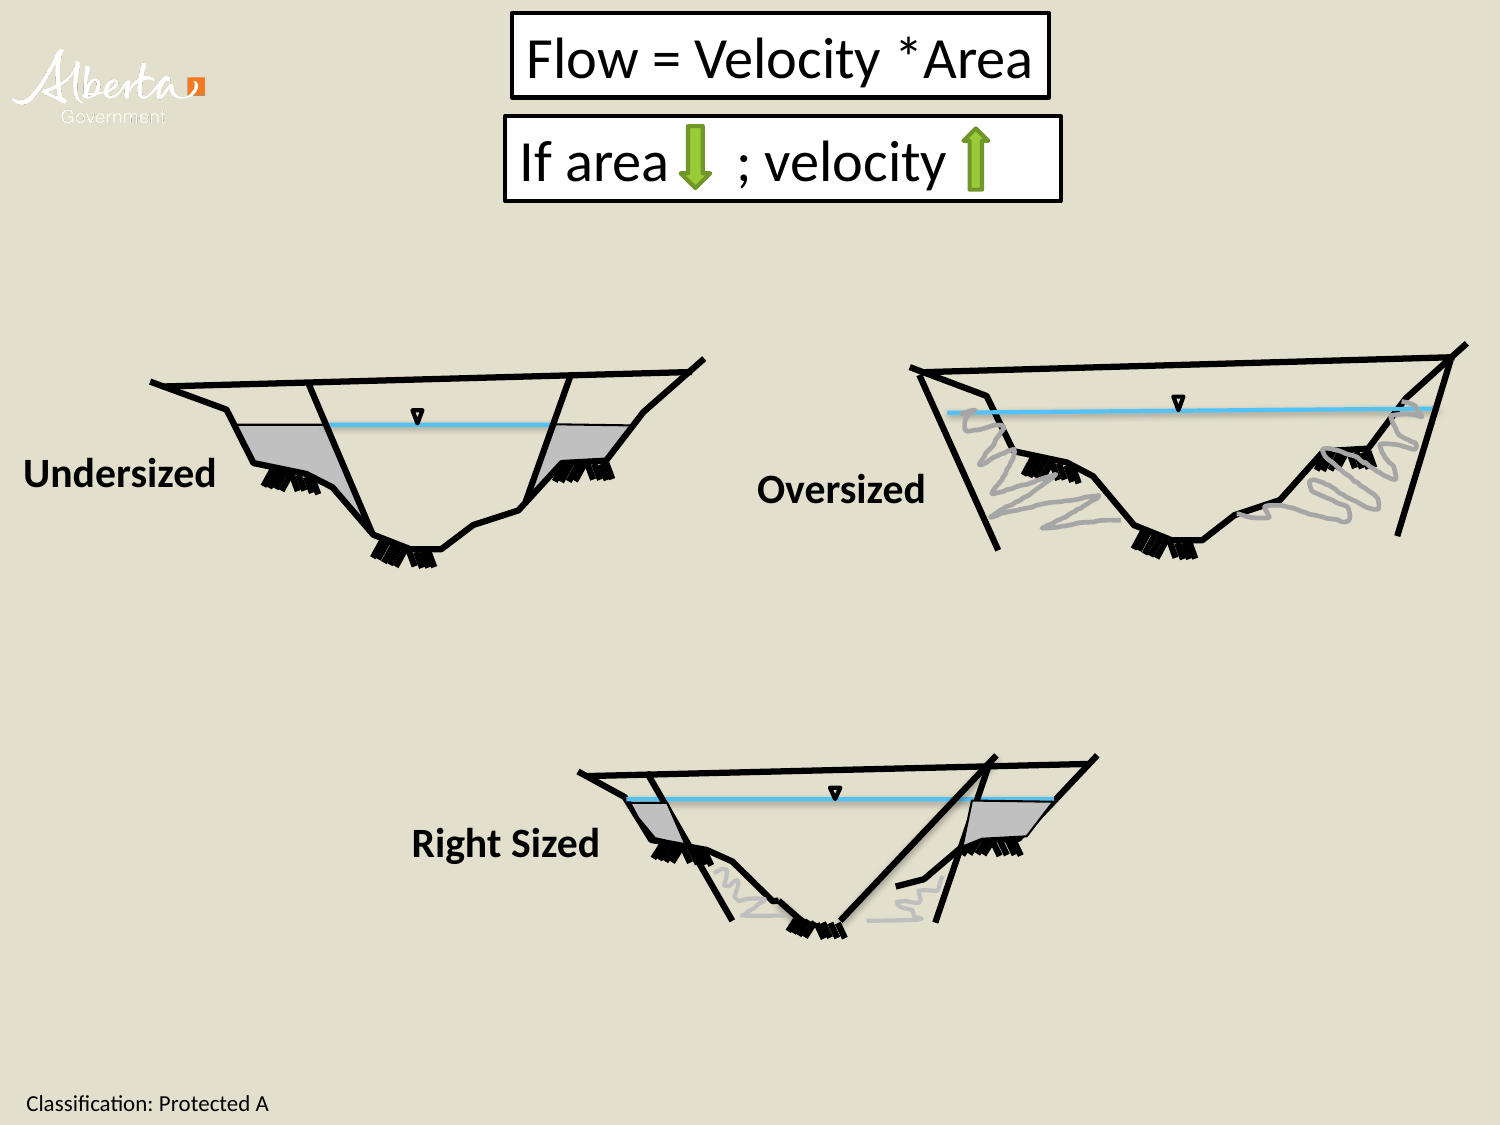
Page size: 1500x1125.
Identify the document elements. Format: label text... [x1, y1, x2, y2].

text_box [7, 358, 705, 568]
text_box Flow = Velocity *Area [511, 12, 1049, 98]
text_box If area ; velocity [505, 116, 1061, 201]
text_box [778, 900, 803, 922]
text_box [839, 886, 896, 921]
picture [12, 49, 205, 123]
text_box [395, 755, 1098, 939]
text_box [961, 126, 991, 192]
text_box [740, 343, 1467, 560]
text_box [678, 124, 713, 191]
